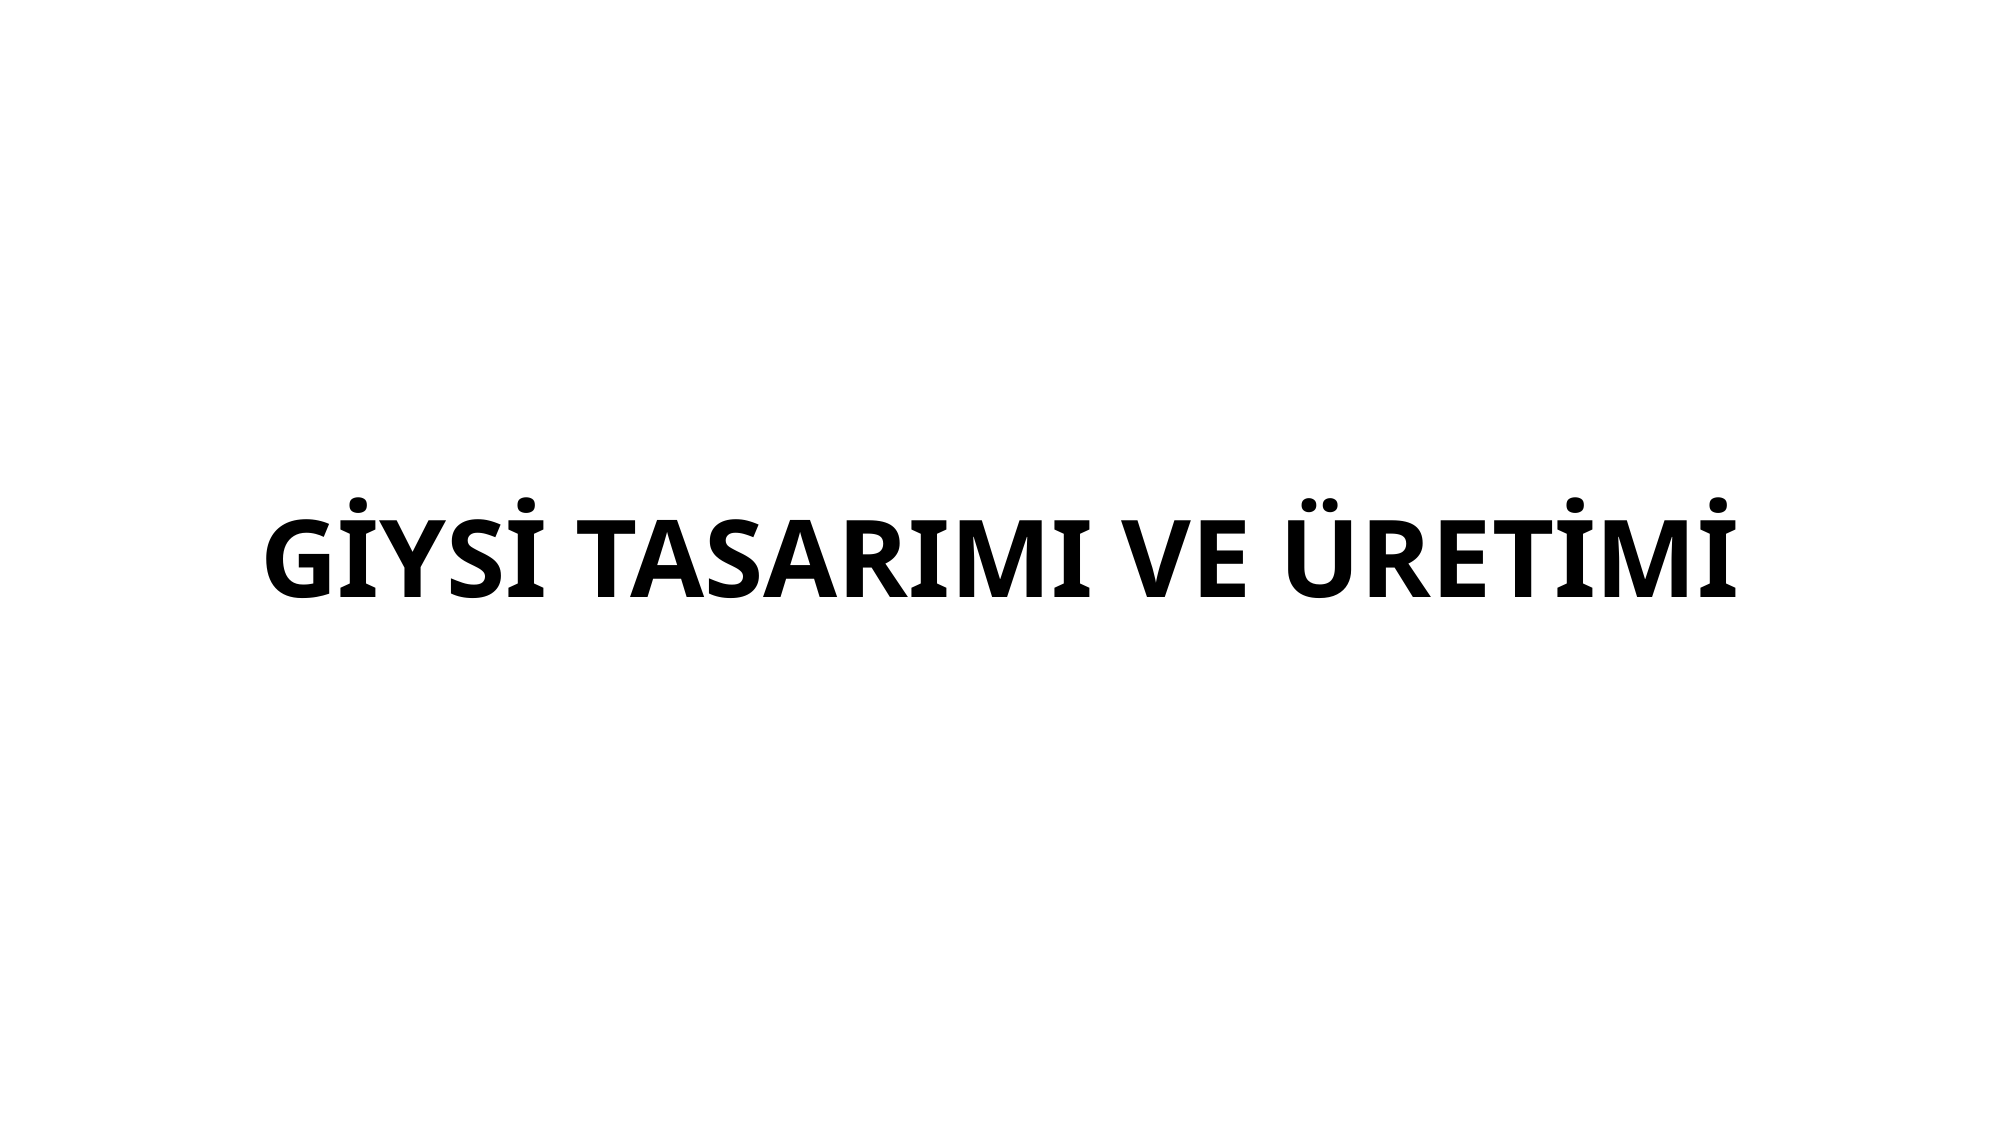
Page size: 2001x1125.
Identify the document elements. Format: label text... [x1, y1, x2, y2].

title GİYSİ TASARIMI VE ÜRETİMİ [137, 453, 1863, 672]
